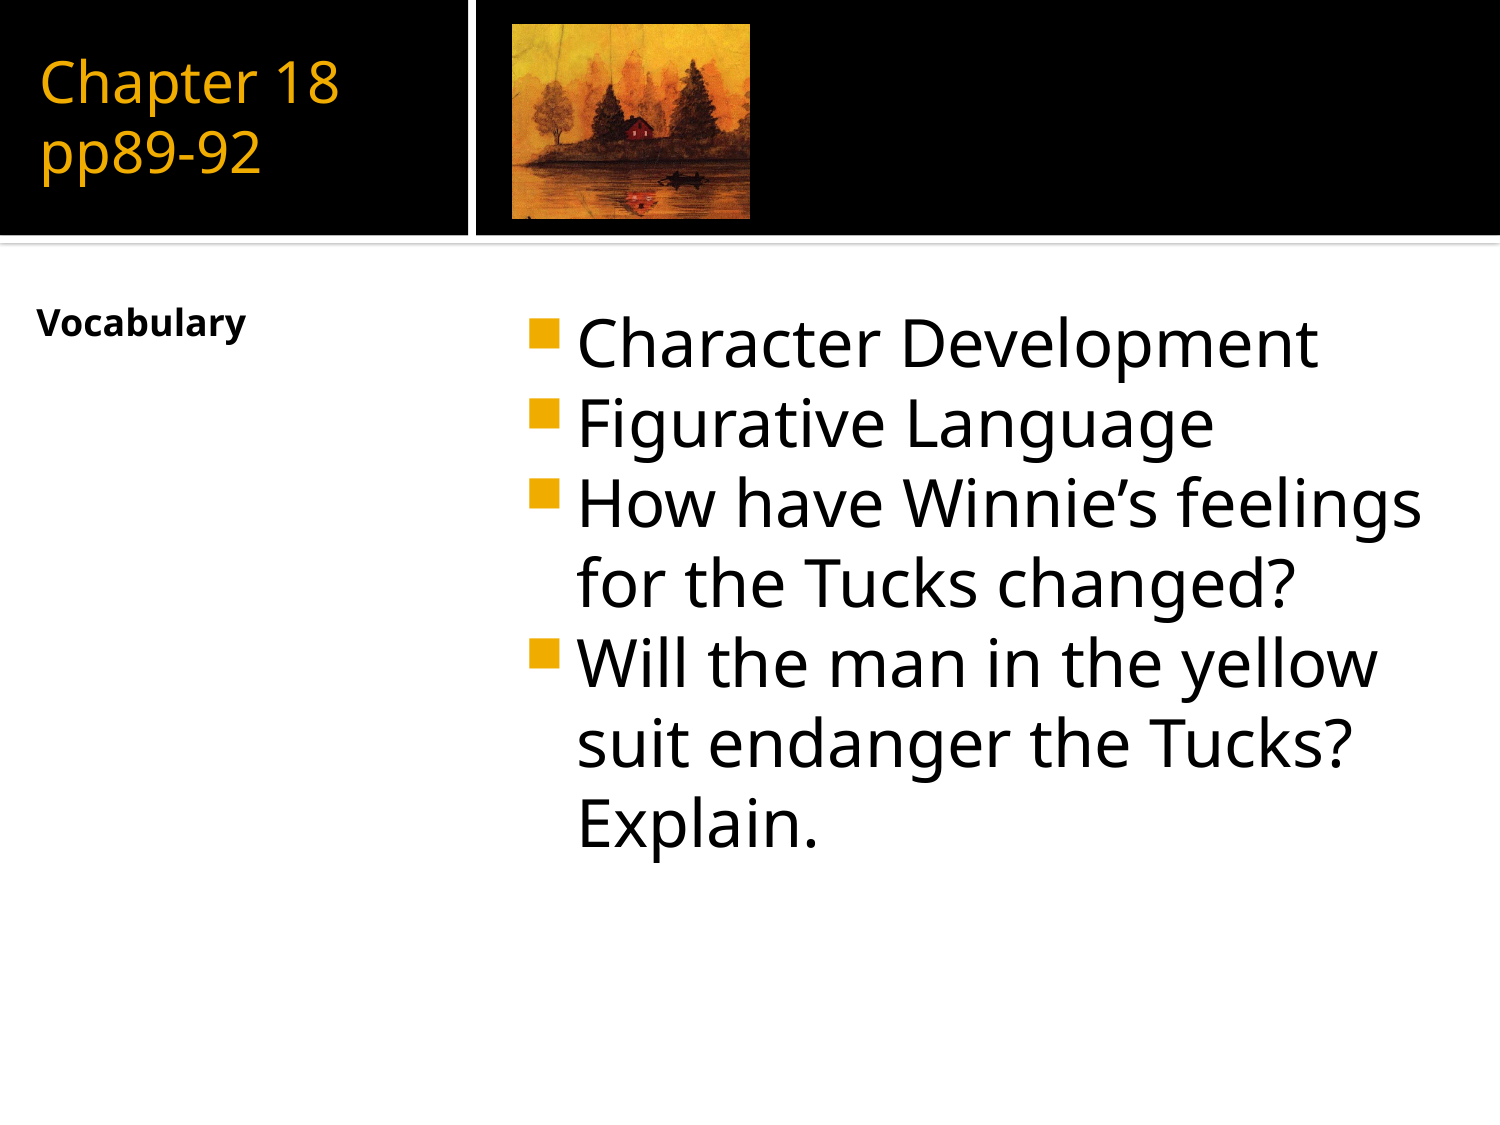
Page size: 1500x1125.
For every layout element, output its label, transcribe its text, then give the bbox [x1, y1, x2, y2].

list Vocabulary [27, 283, 433, 1034]
list Character Development Figurative Language How have Winnie’s feelings for the Tucks changed? Will the man in the yellow suit endanger the Tucks? Explain. [495, 285, 1467, 1034]
title Chapter 18 pp89-92 [27, 24, 442, 186]
picture [512, 24, 750, 219]
